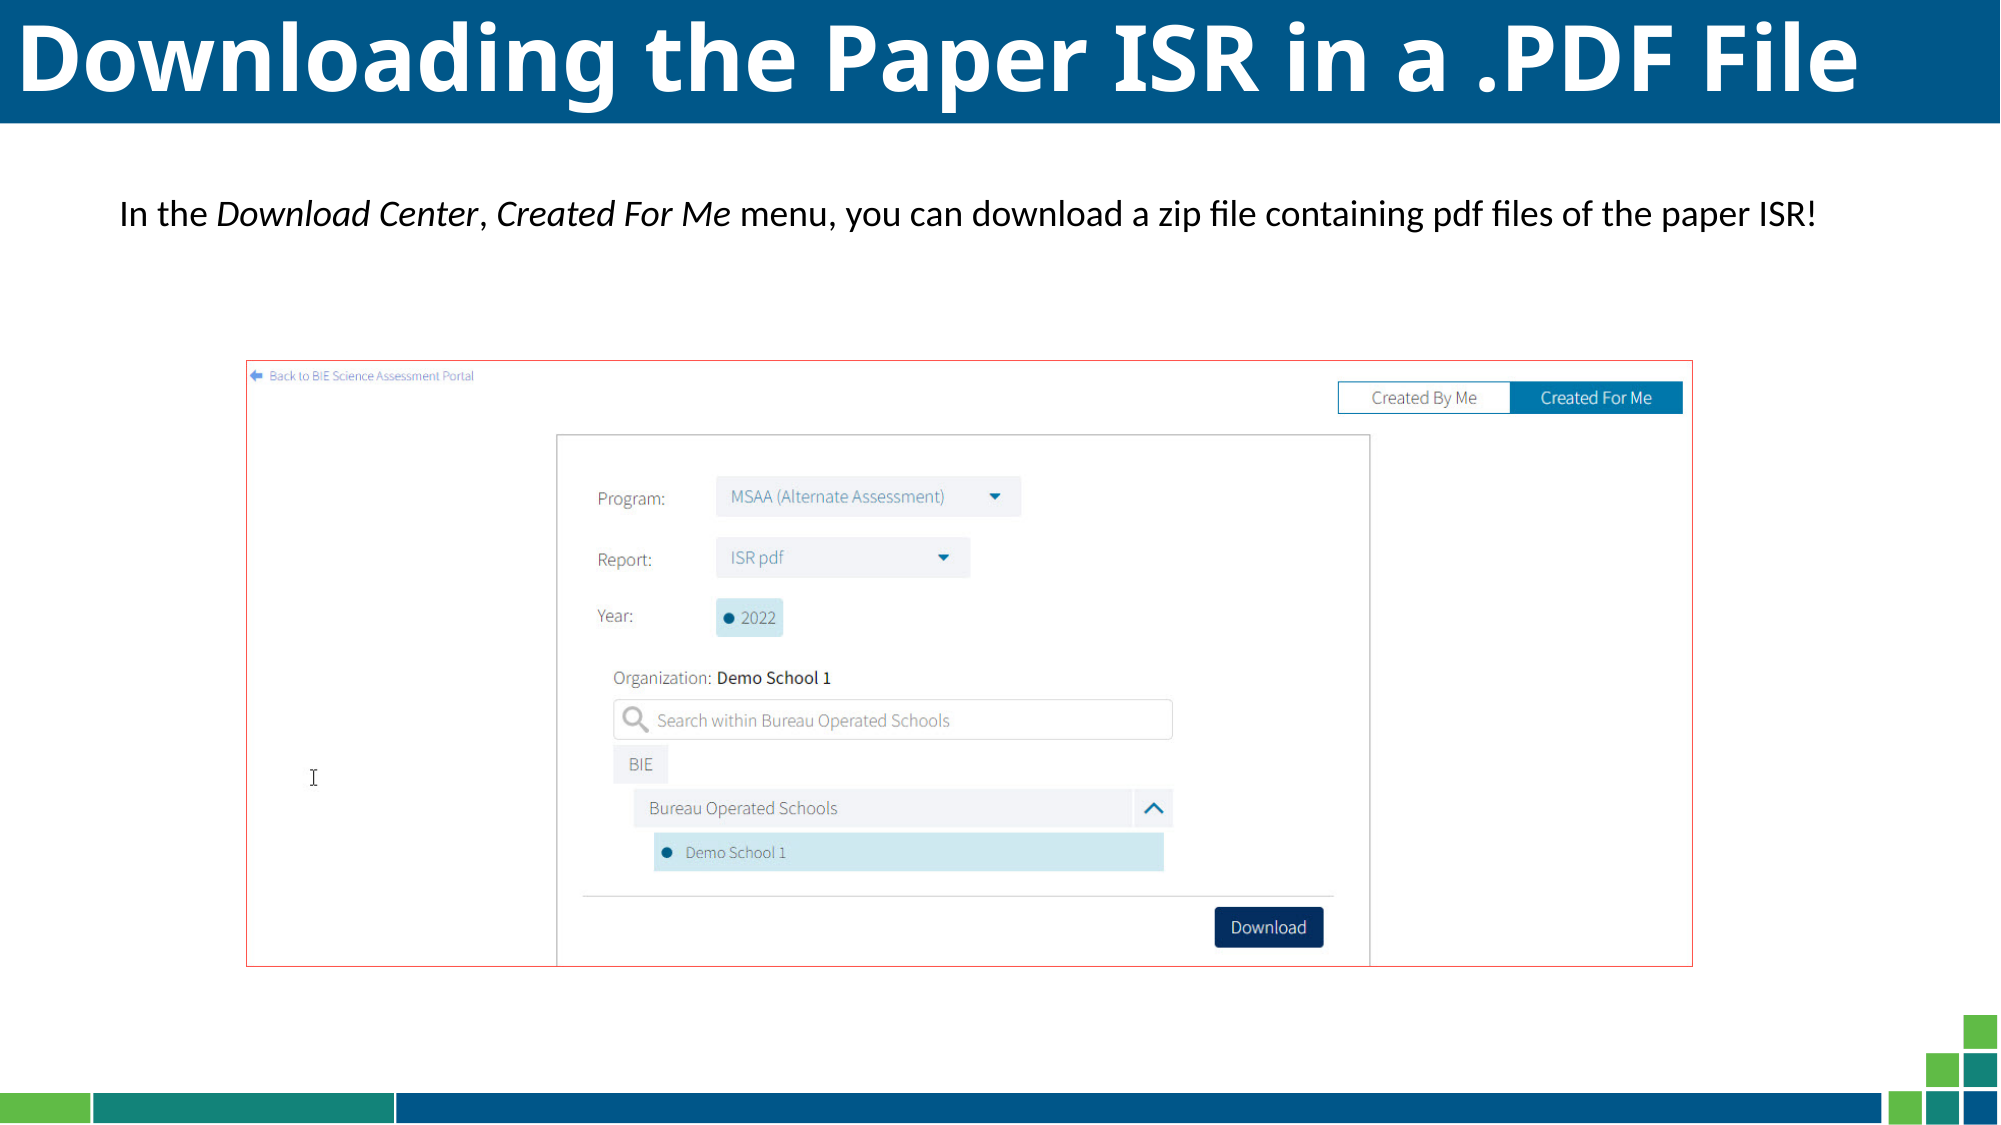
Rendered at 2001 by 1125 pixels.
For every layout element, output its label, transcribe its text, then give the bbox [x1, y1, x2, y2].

title Downloading the Paper ISR in a .PDF File [0, 0, 2000, 124]
text_box In the Download Center, Created For Me menu, you can download a zip file containing pdf files of the paper ISR! [104, 181, 1835, 242]
picture [246, 360, 1693, 967]
picture [1888, 1015, 2001, 1125]
